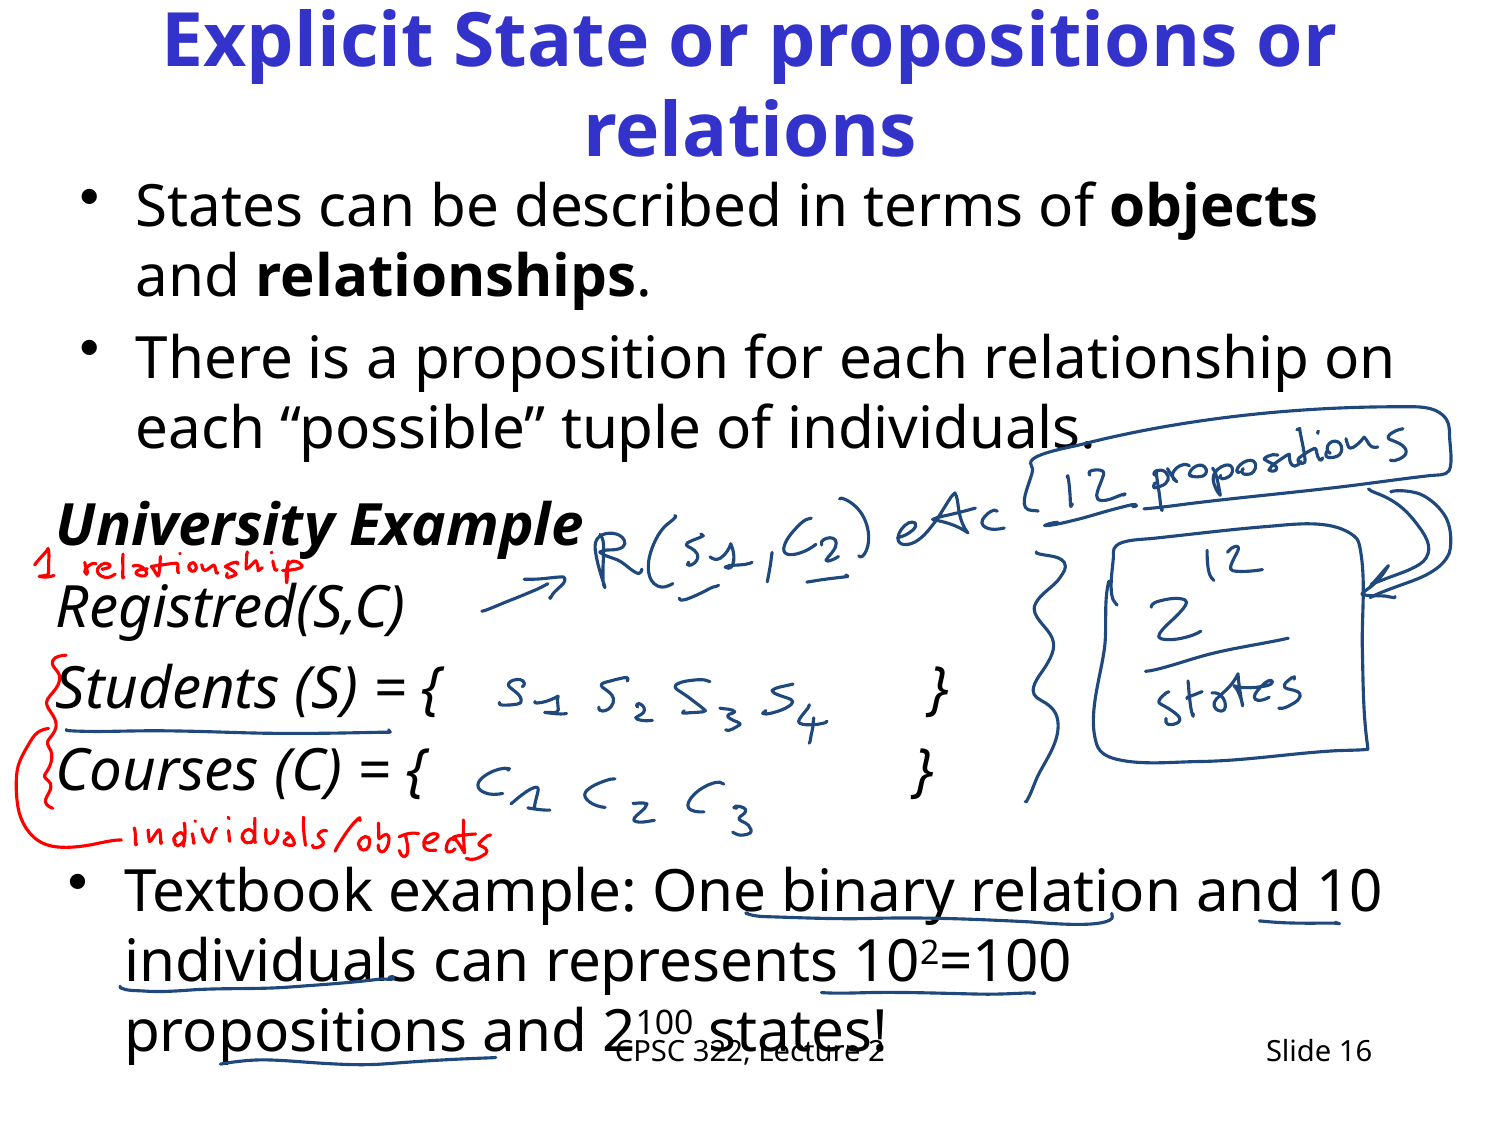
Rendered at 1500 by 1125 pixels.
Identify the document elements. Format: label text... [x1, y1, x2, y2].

title Explicit State or propositions or relations [49, 24, 1451, 113]
text_box Textbook example: One binary relation and 10 individuals can represents 102=100 propositions and 2100 states! [53, 846, 1441, 1000]
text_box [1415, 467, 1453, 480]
slide_number Slide 16 [1074, 1036, 1388, 1101]
text_box University Example Registred(S,C) Students (S) = { } Courses (C) = { } [41, 479, 1412, 839]
footer CPSC 322, Lecture 2 [512, 1036, 988, 1101]
list [40, 113, 1500, 1036]
text_box States can be described in terms of objects and relationships. There is a proposition for each relationship on each “possible” tuple of individuals. [64, 160, 1453, 479]
